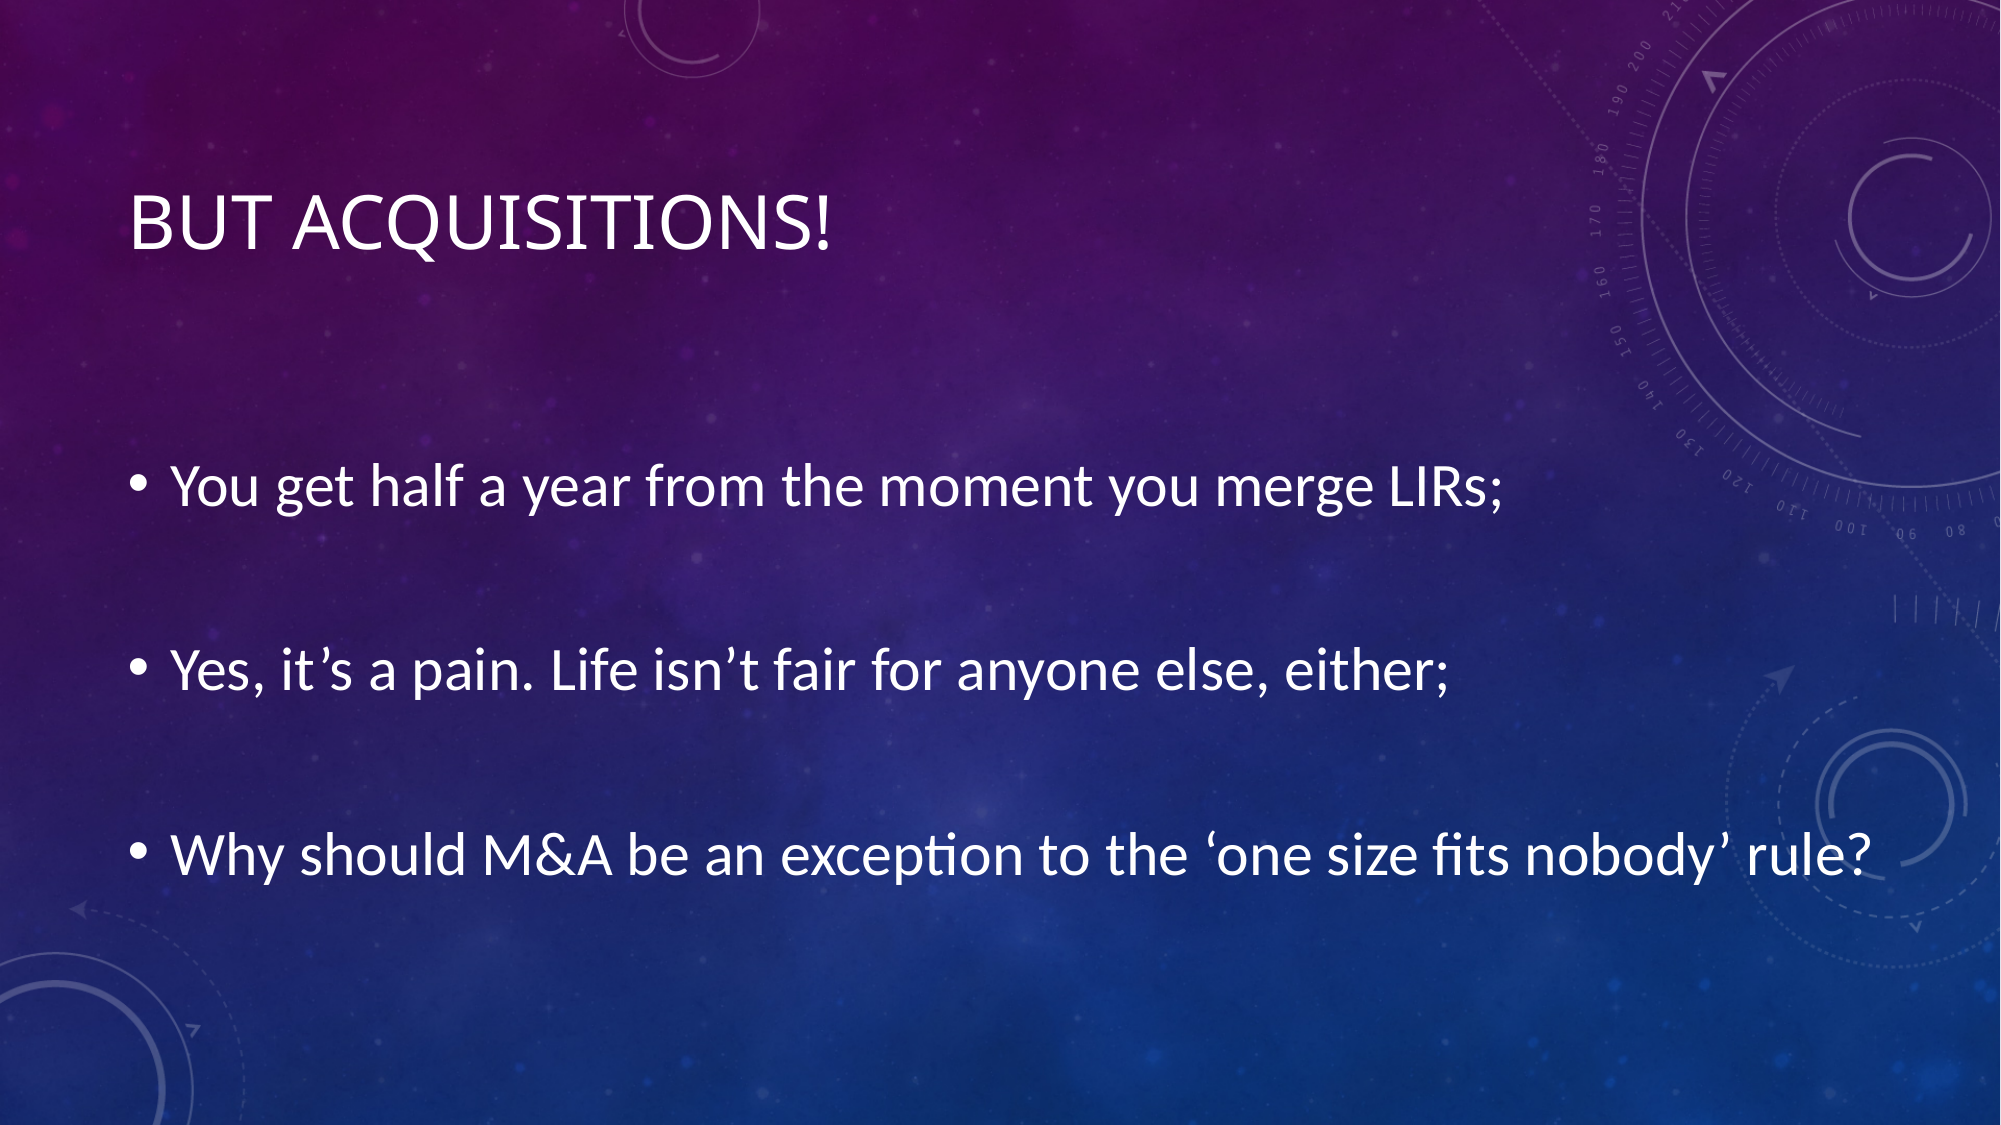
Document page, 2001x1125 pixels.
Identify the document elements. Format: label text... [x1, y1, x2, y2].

picture [0, 0, 2001, 1125]
list You get half a year from the moment you merge LIRs; Yes, it’s a pain. Life isn’t fair for anyone else, either; Why should M&A be an exception to the ‘one size fits nobody’ rule? [112, 351, 1900, 950]
title But acquisitions! [112, 99, 1775, 339]
